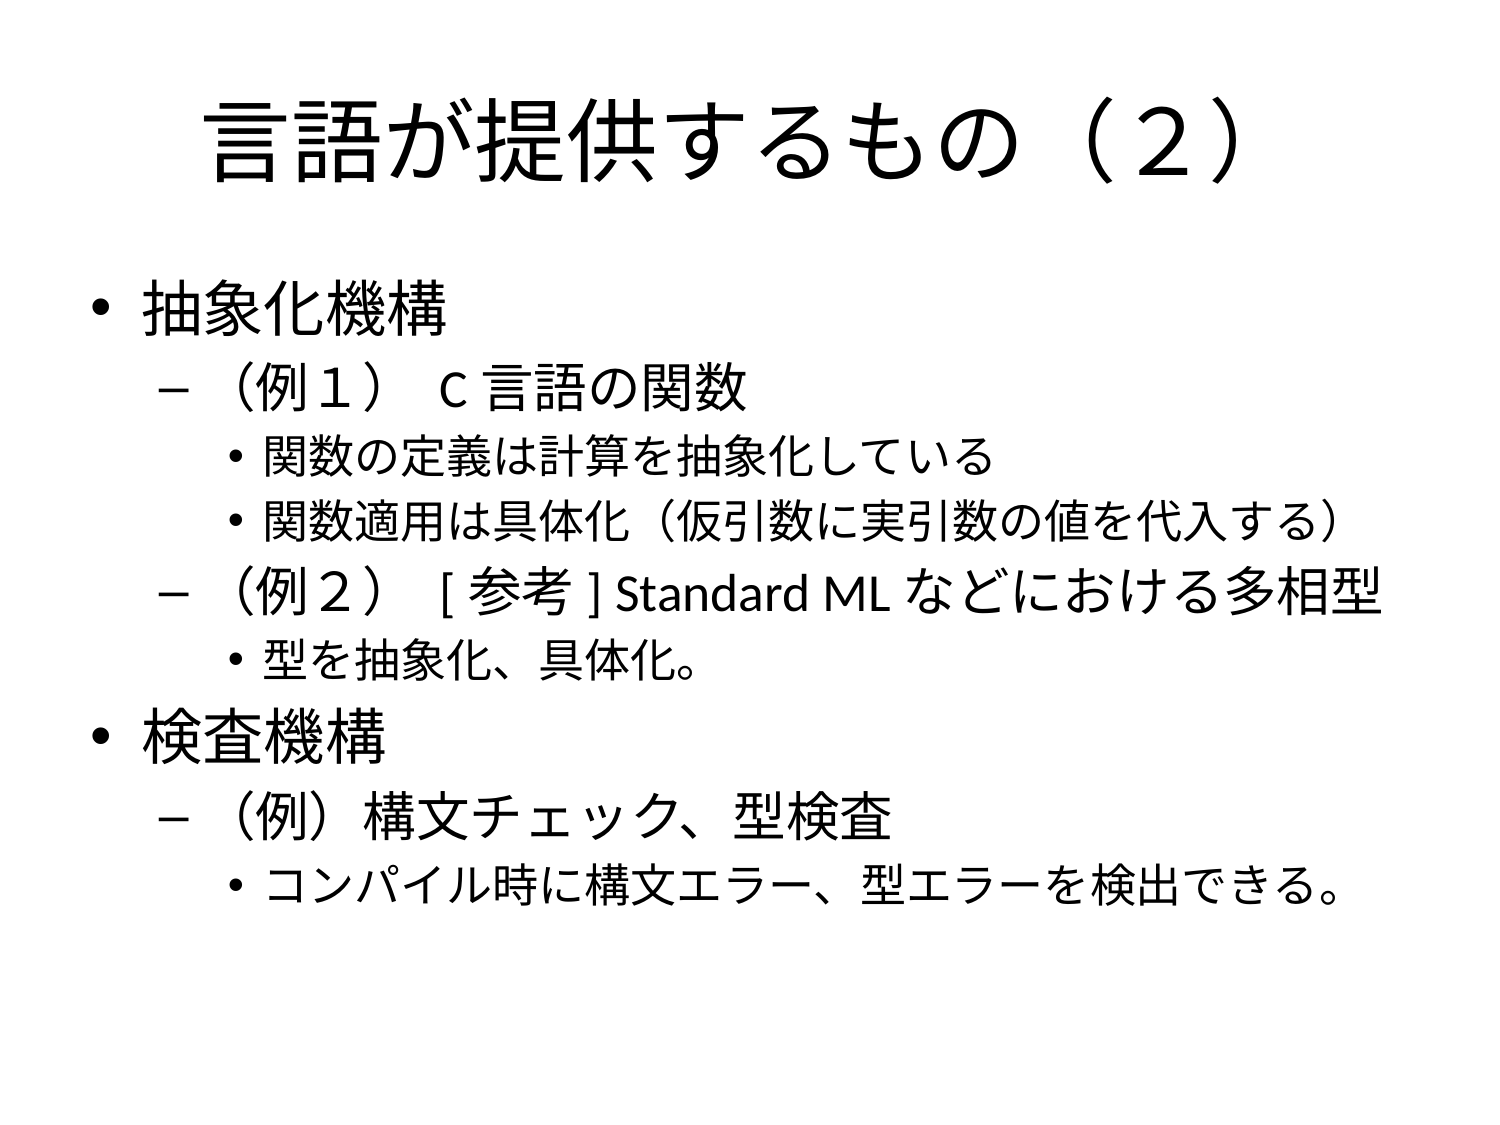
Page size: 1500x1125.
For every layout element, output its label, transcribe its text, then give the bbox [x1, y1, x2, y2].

title 言語が提供するもの（２） [75, 45, 1425, 233]
list 抽象化機構 （例１） C言語の関数 関数の定義は計算を抽象化している 関数適用は具体化（仮引数に実引数の値を代入する） （例２） [参考] Standard MLなどにおける多相型 型を抽象化、具体化。 検査機構 （例）構文チェック、型検査 コンパイル時に構文エラー、型エラーを検出できる。 [75, 262, 1425, 1005]
